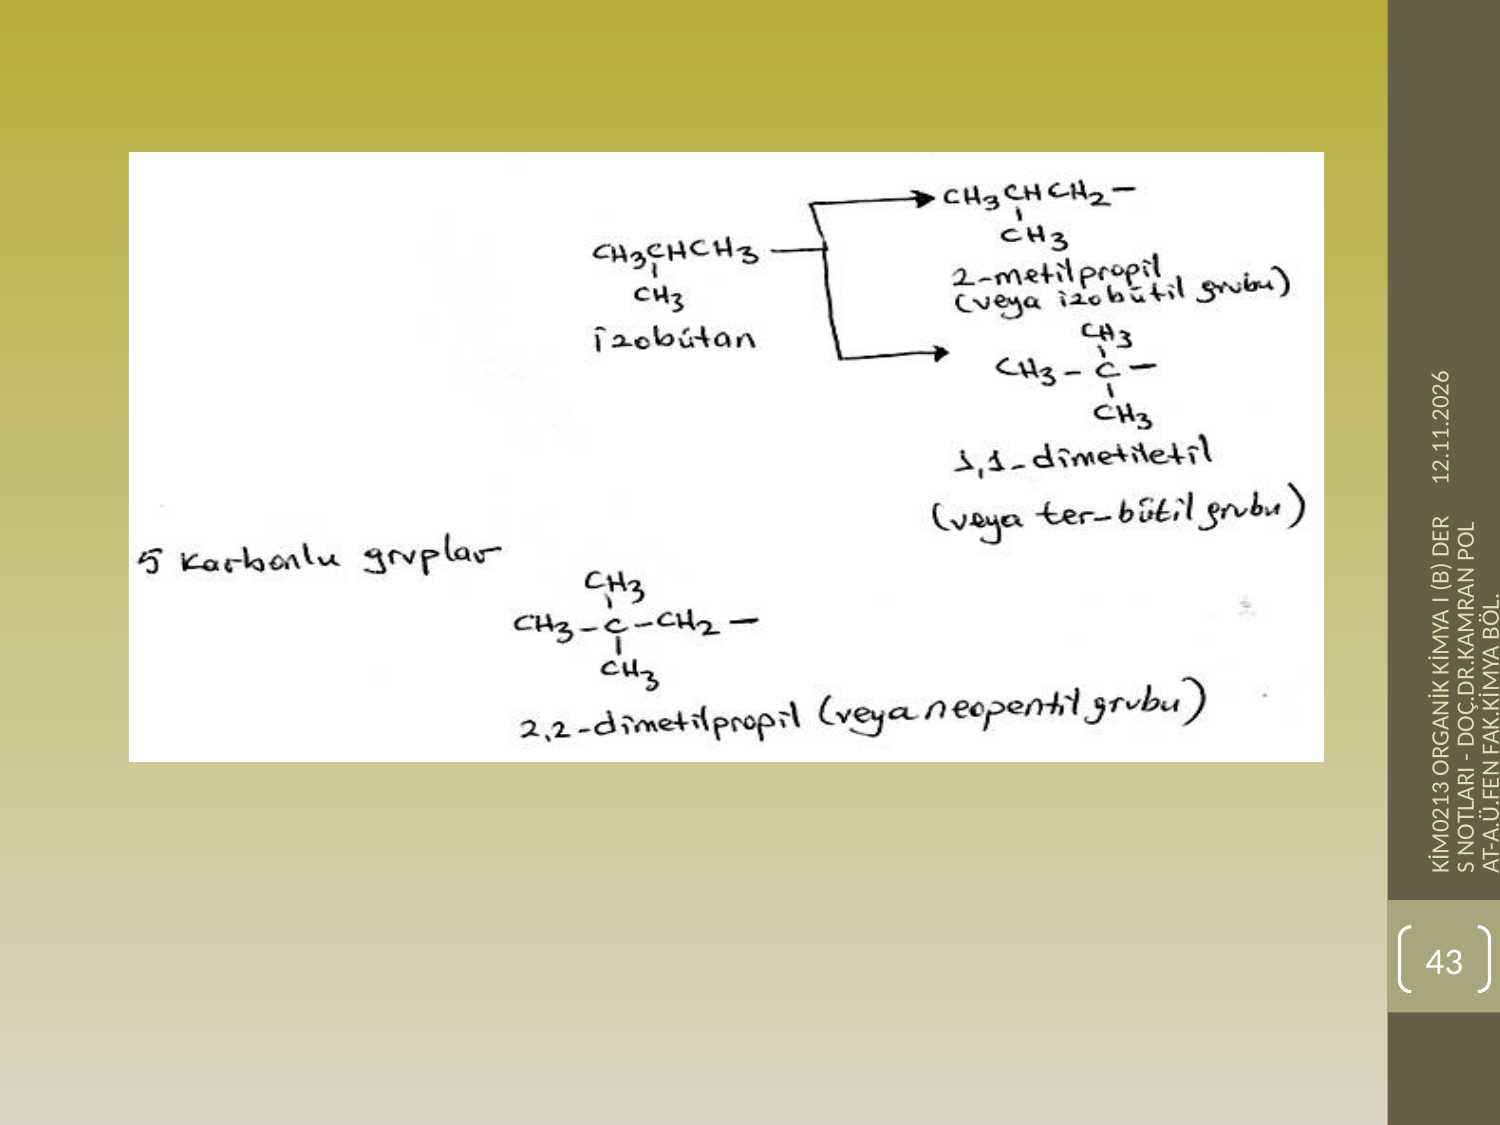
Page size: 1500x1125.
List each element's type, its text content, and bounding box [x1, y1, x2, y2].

slide_number 43 [1397, 925, 1492, 994]
footer KİM0213 ORGANİK KİMYA I (B) DERS NOTLARI - DOÇ.DR.KAMRAN POLAT-A.Ü.FEN FAK.KİMYA BÖL. [1408, 500, 1469, 889]
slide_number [1408, 100, 1469, 500]
picture [128, 151, 1325, 763]
